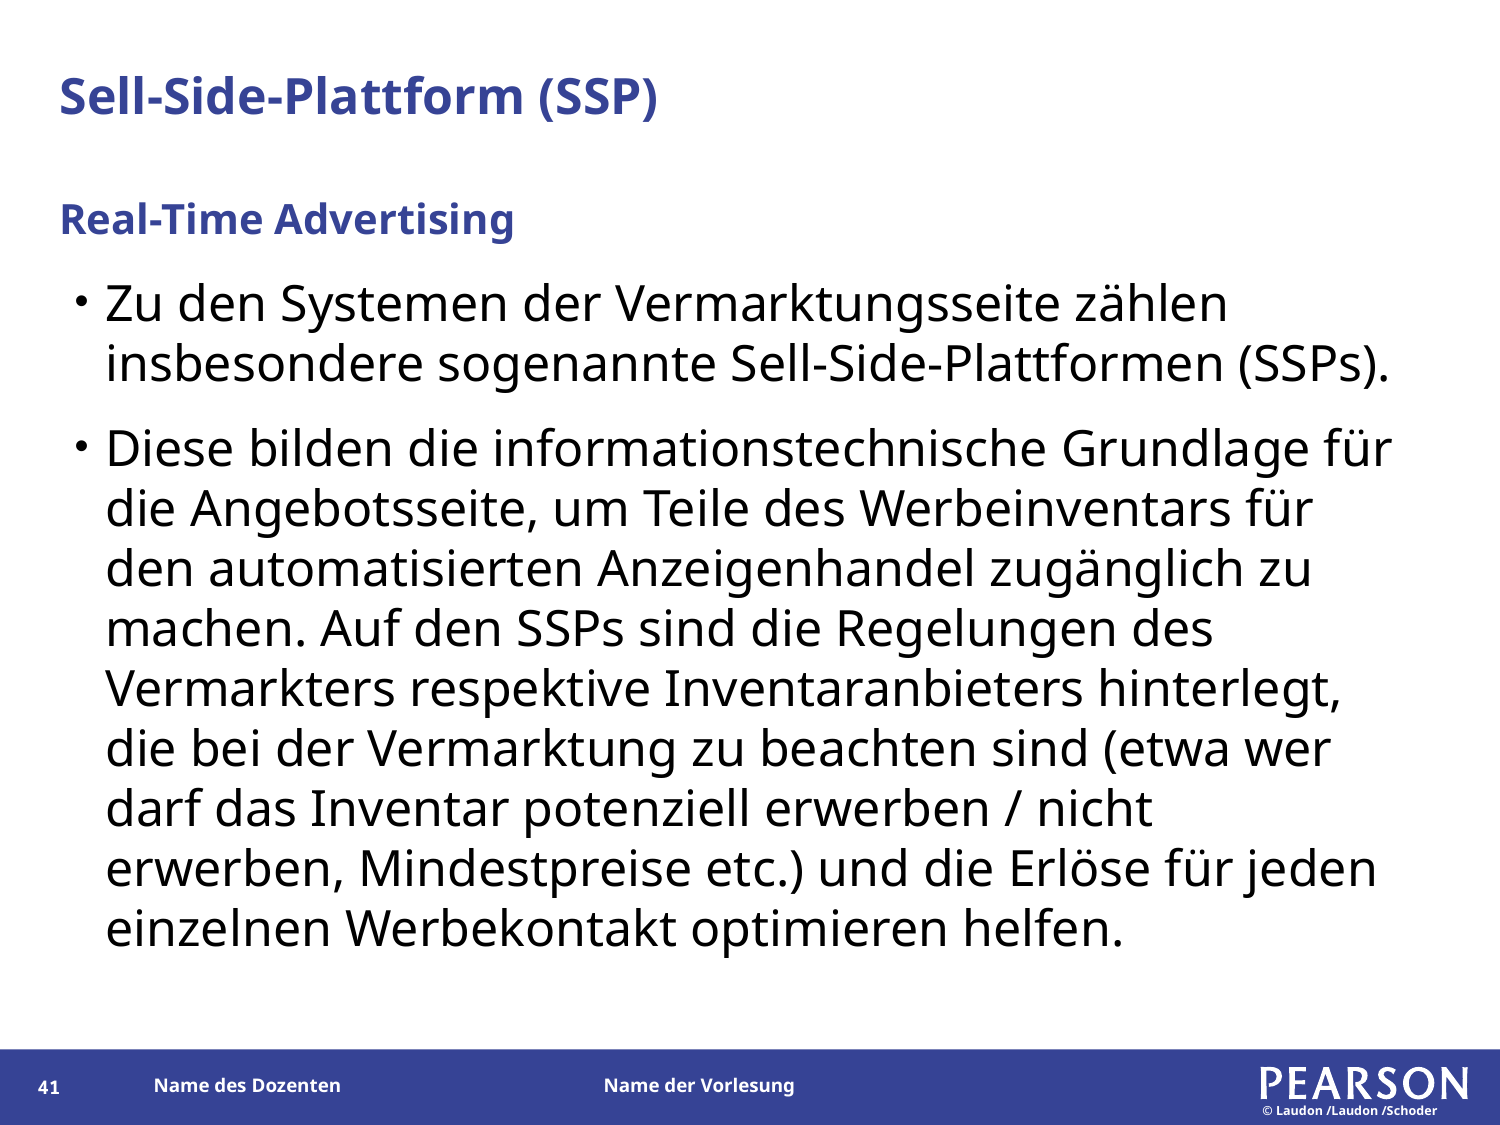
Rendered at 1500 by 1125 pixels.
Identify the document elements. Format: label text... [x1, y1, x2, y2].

title Sell-Side-Plattform (SSP) [59, 64, 1410, 192]
slide_number 126 [22, 1067, 136, 1098]
subtitle Real-Time Advertising [59, 192, 1410, 304]
list Zu den Systemen der Vermarktungsseite zählen insbesondere sogenannte Sell-Side-Plattformen (SSPs). Diese bilden die informationstechnische Grundlage für die Angebotsseite, um Teile des Werbeinventars für den automatisierten Anzeigenhandel zugänglich zu machen. Auf den SSPs sind die Regelungen des Vermarkters respektive Inventaranbieters hinterlegt, die bei der Vermarktung zu beachten sind (etwa wer darf das Inventar potenziell erwerben / nicht erwerben, Mindestpreise etc.) und die Erlöse für jeden einzelnen Werbekontakt optimieren helfen. [59, 304, 1410, 1017]
